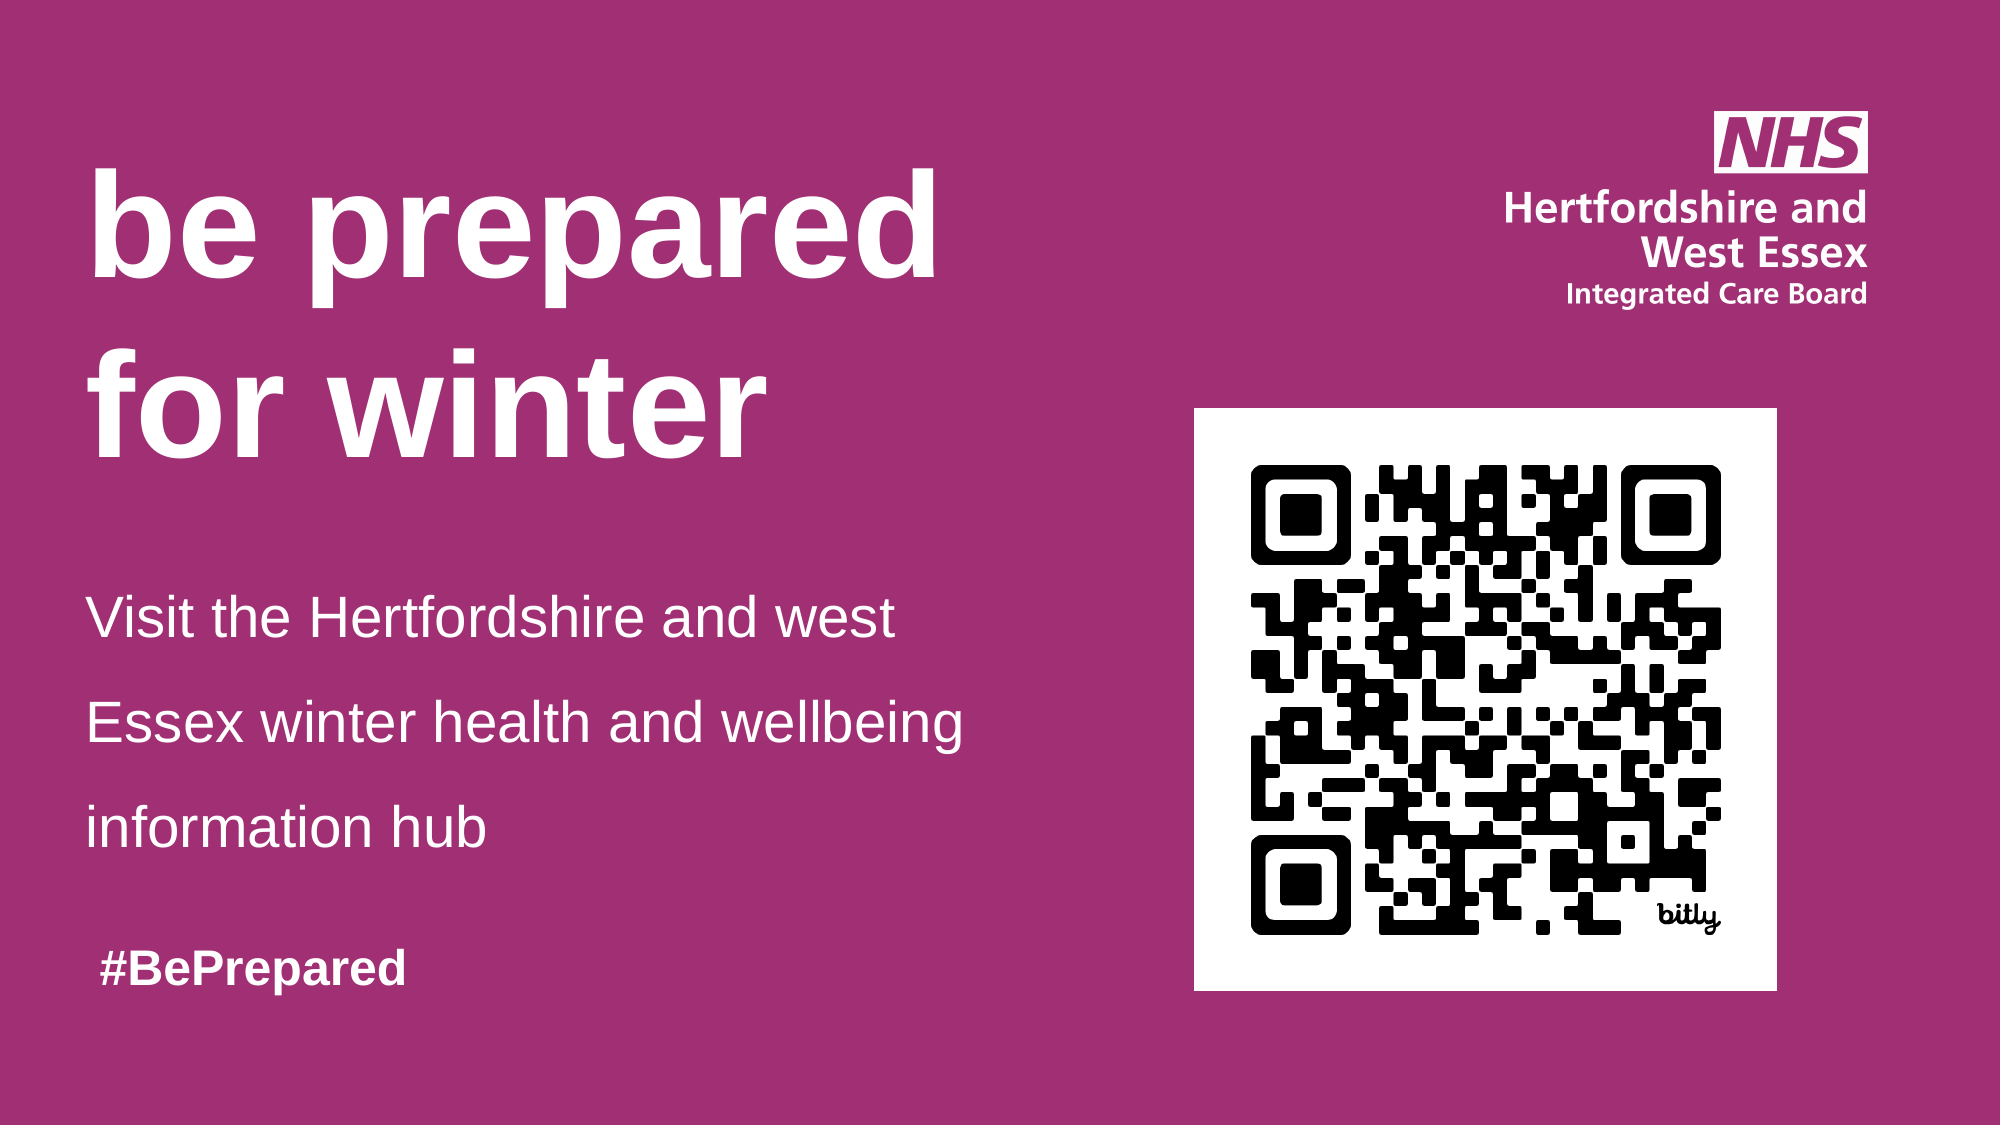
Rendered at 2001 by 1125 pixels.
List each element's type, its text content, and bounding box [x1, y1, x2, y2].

text_box #BePrepared [84, 928, 782, 1004]
picture [1506, 111, 1868, 310]
text_box be prepared for winter [71, 120, 1112, 496]
picture [1194, 408, 1777, 991]
text_box Visit the Hertfordshire and west Essex winter health and wellbeing information hub [71, 536, 1065, 867]
